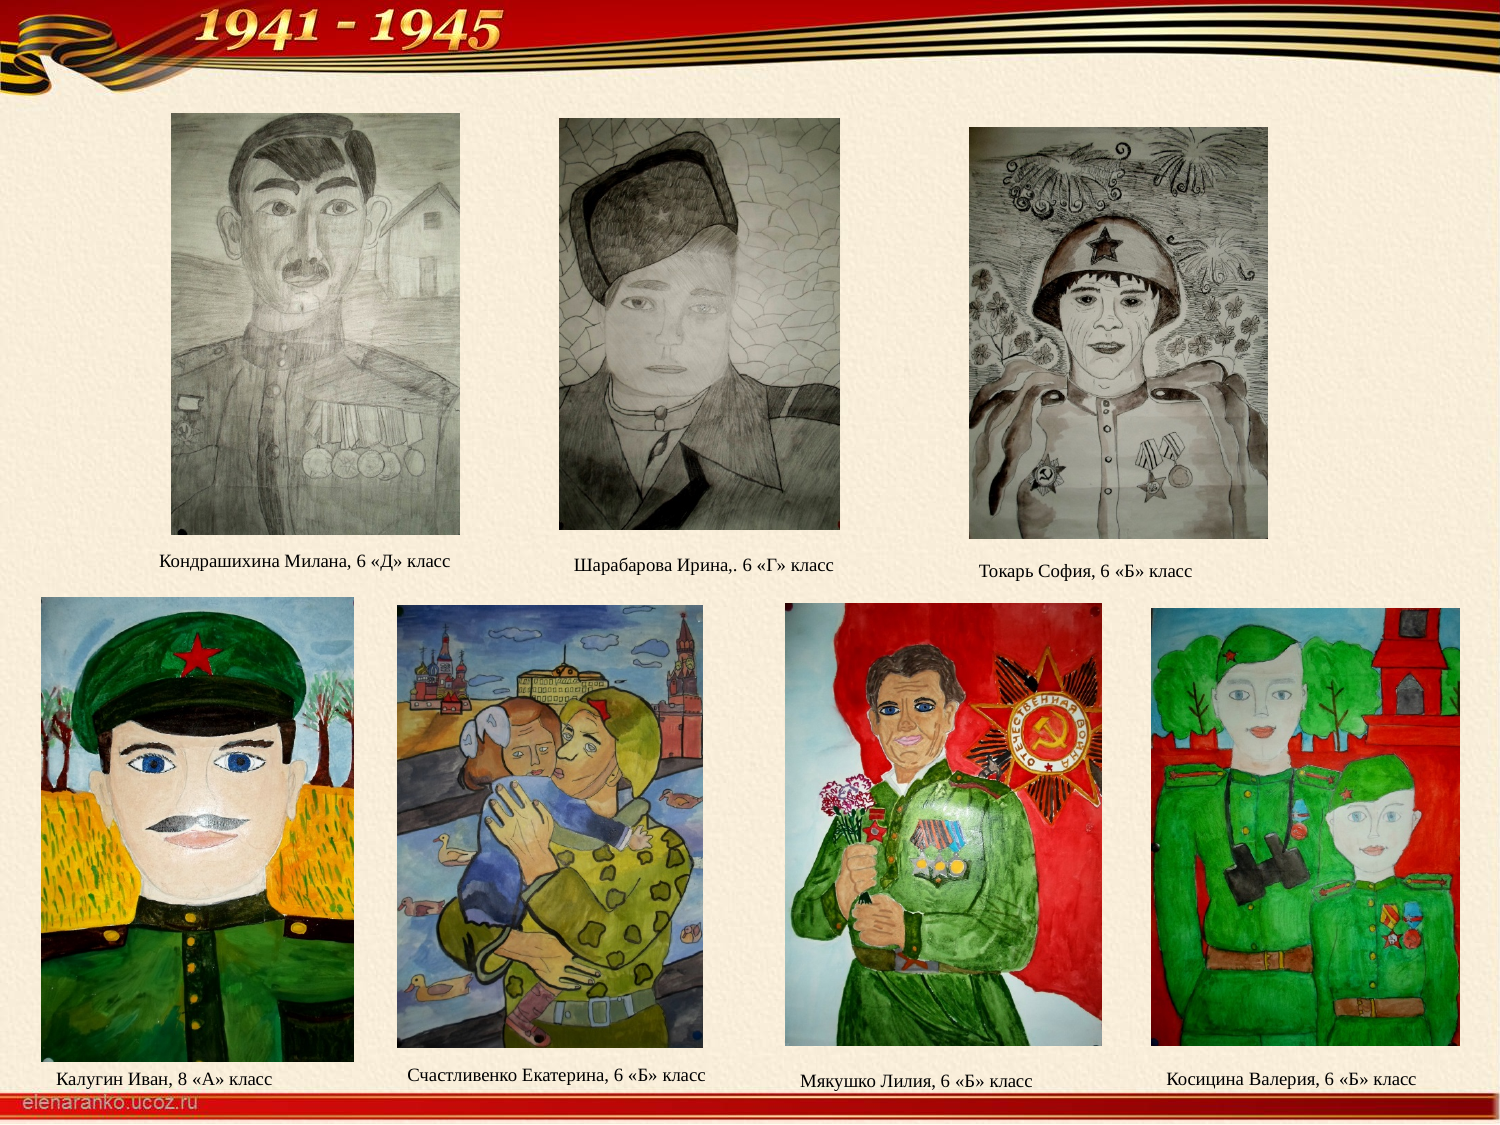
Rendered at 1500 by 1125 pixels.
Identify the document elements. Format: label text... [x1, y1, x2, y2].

picture [0, 0, 1500, 1125]
text_box Калугин Иван, 8 «А» класс [41, 1069, 354, 1097]
text_box Токарь София, 6 «Б» класс [964, 551, 1300, 589]
text_box Косицина Валерия, 6 «Б» класс [1151, 1059, 1460, 1097]
text_box Мякушко Лилия, 6 «Б» класс [785, 1061, 1102, 1099]
text_box Кондрашихина Милана, 6 «Д» класс [144, 541, 564, 580]
text_box Счастливенко Екатерина, 6 «Б» класс [392, 1055, 734, 1093]
text_box Шарабарова Ирина,. 6 «Г» класс [559, 545, 869, 583]
